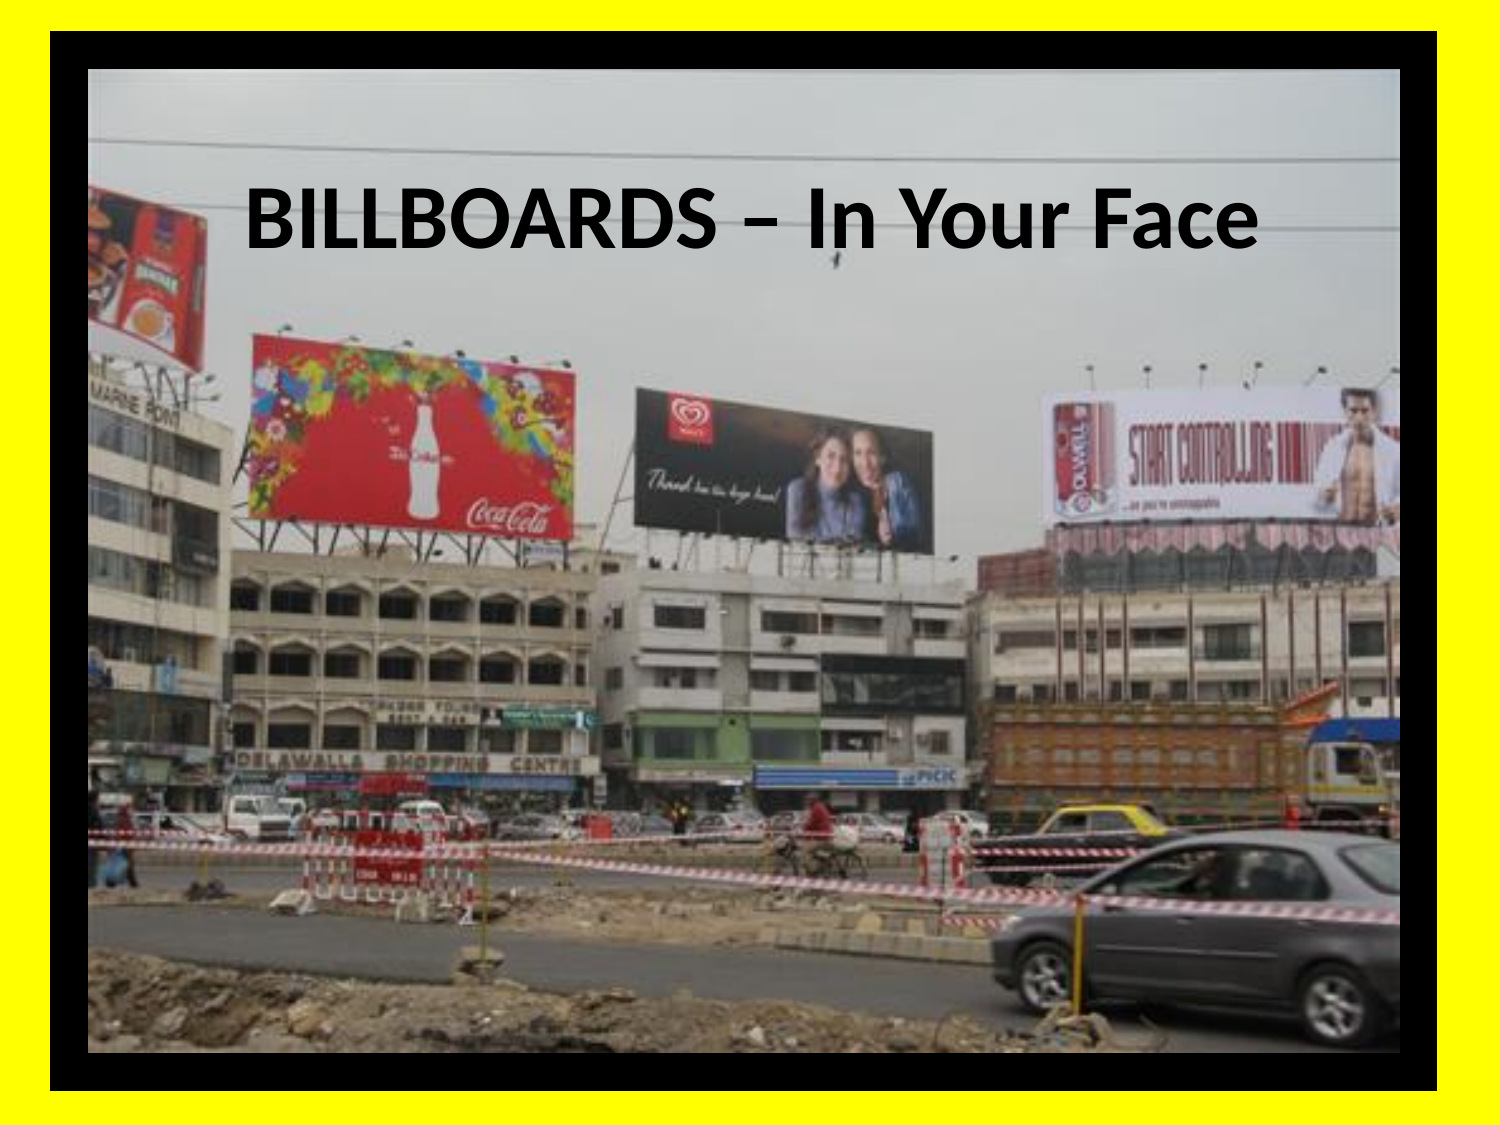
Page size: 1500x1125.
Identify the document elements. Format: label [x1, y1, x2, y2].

picture [87, 68, 1401, 1054]
